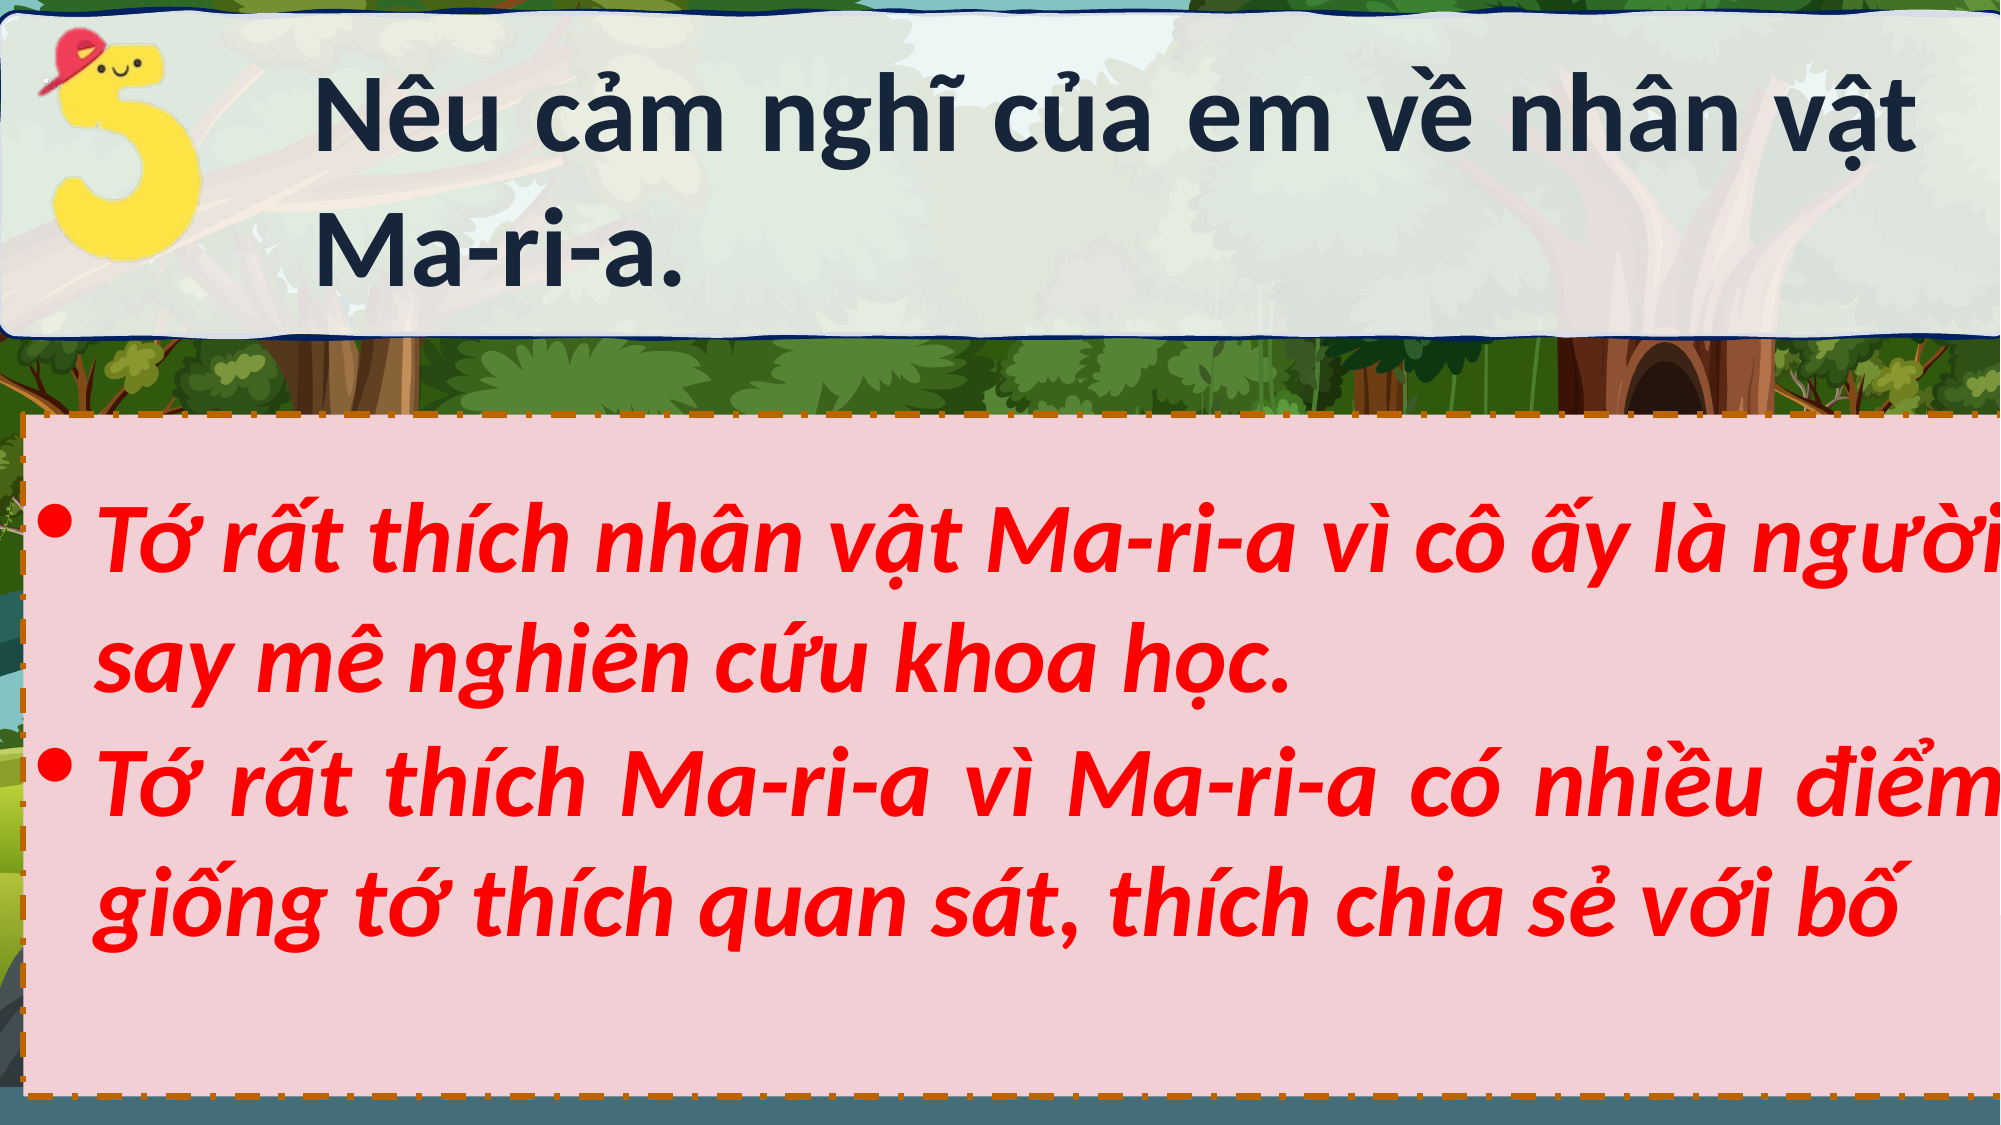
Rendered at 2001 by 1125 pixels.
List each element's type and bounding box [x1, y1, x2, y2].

text_box [23, 466, 2000, 1097]
picture [0, 455, 23, 1088]
text_box [0, 0, 2000, 455]
